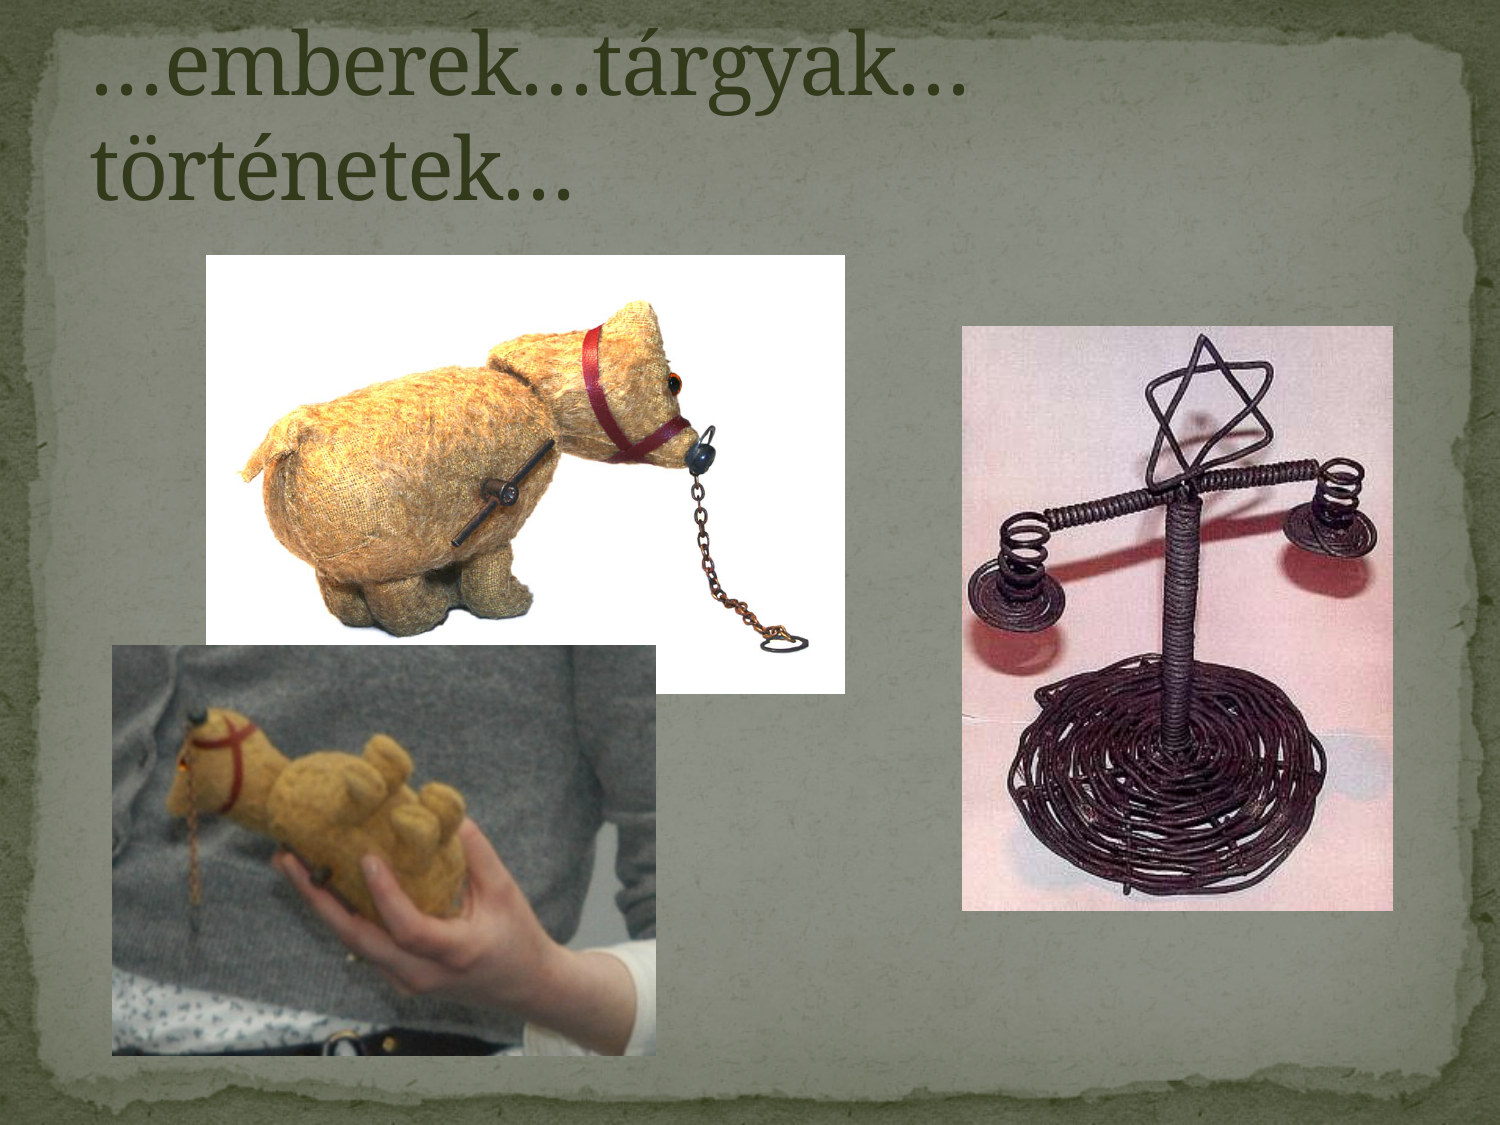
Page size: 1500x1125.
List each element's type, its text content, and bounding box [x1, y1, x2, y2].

picture [962, 326, 1393, 911]
title …emberek…tárgyak…történetek… [74, 24, 1425, 225]
picture [112, 255, 845, 1056]
